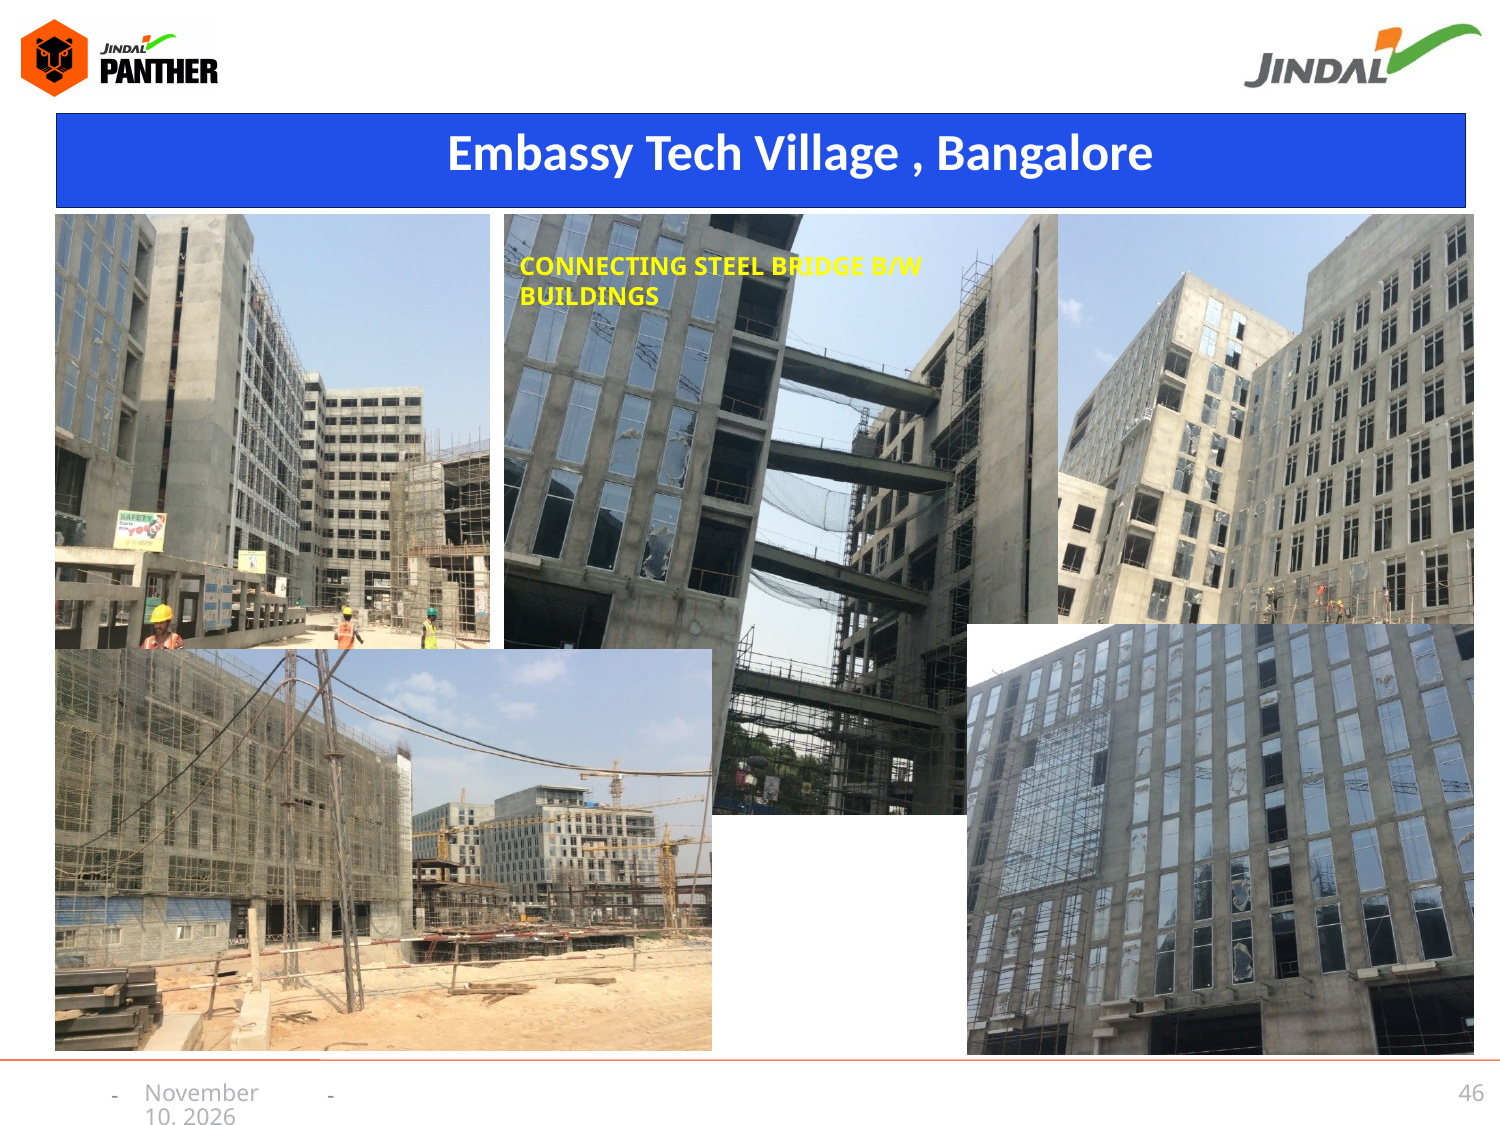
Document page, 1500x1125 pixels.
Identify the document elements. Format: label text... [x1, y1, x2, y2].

picture [1237, 18, 1488, 105]
picture [21, 19, 218, 97]
title Embassy Tech Village , Bangalore [56, 113, 1466, 208]
picture [55, 214, 1474, 1056]
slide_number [144, 1058, 278, 1125]
slide_number 46 [1211, 1072, 1500, 1116]
